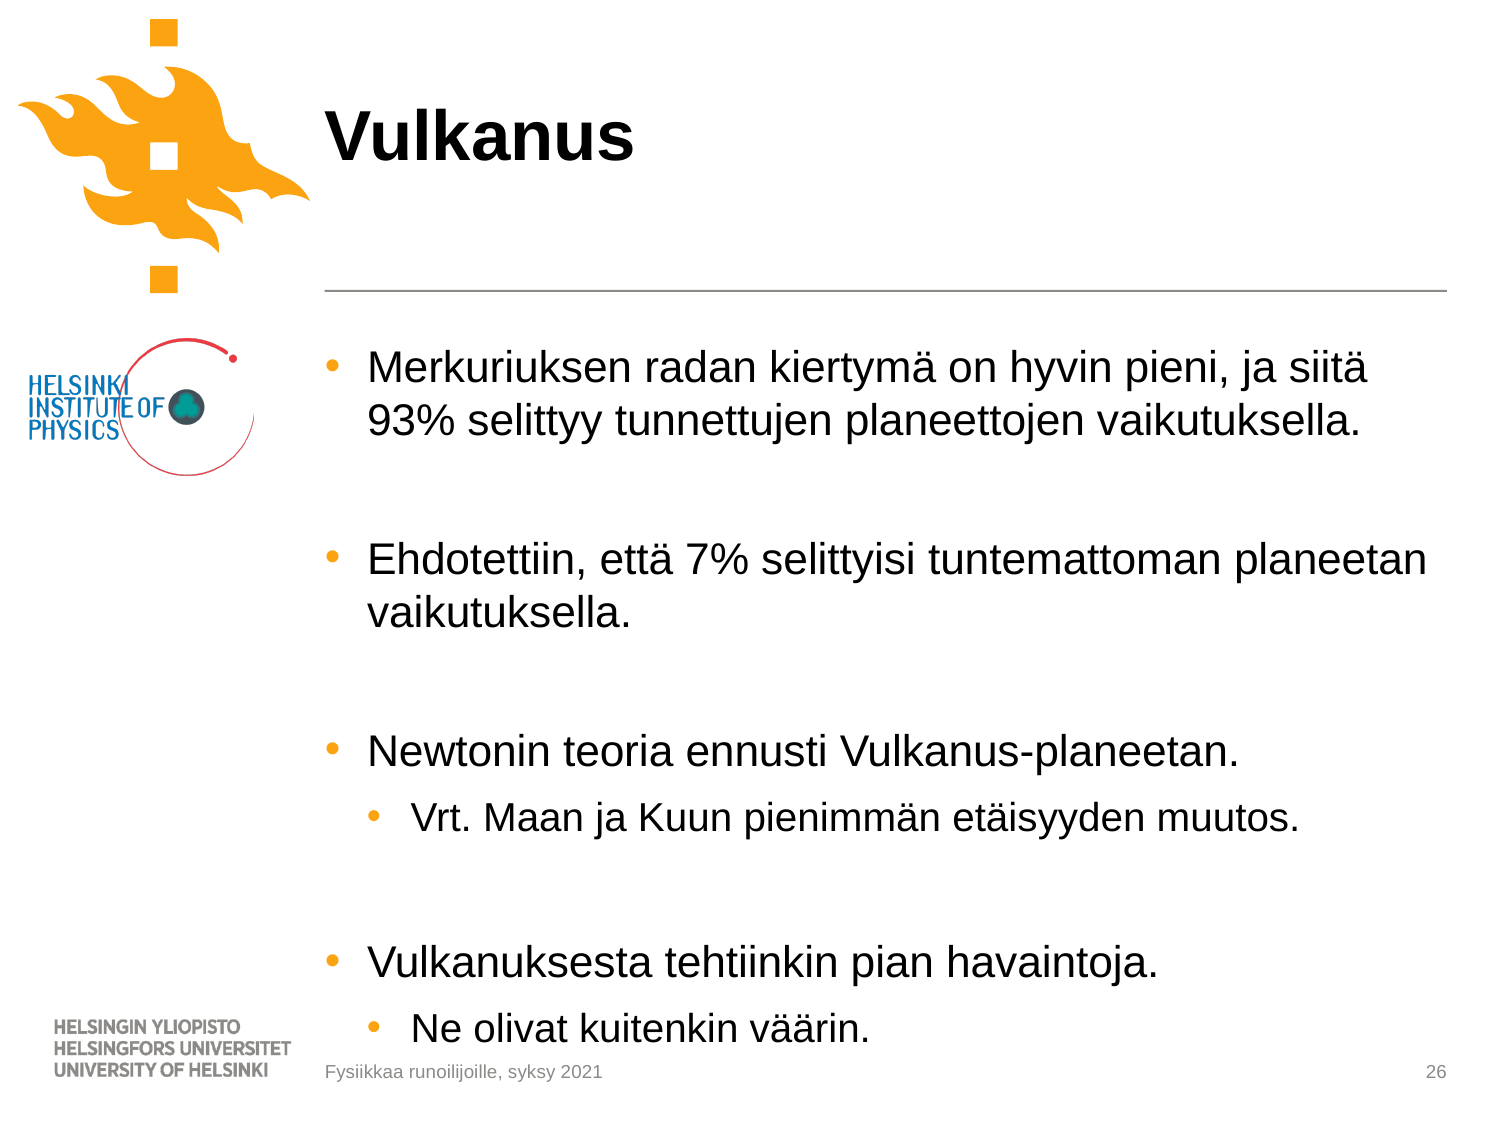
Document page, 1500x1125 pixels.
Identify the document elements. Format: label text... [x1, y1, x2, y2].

picture [53, 1017, 292, 1079]
title Vulkanus [324, 90, 1447, 279]
slide_number 26 [1376, 1011, 1447, 1083]
footer Fysiikkaa runoilijoille, syksy 2021 [324, 1058, 1069, 1083]
list Merkuriuksen radan kiertymä on hyvin pieni, ja siitä 93% selittyy tunnettujen planeettojen vaikutuksella. Ehdotettiin, että 7% selittyisi tuntemattoman planeetan vaikutuksella. Newtonin teoria ennusti Vulkanus-planeetan. Vrt. Maan ja Kuun pienimmän etäisyyden muutos. Vulkanuksesta tehtiinkin pian havaintoja. Ne olivat kuitenkin väärin. [324, 338, 1453, 1053]
